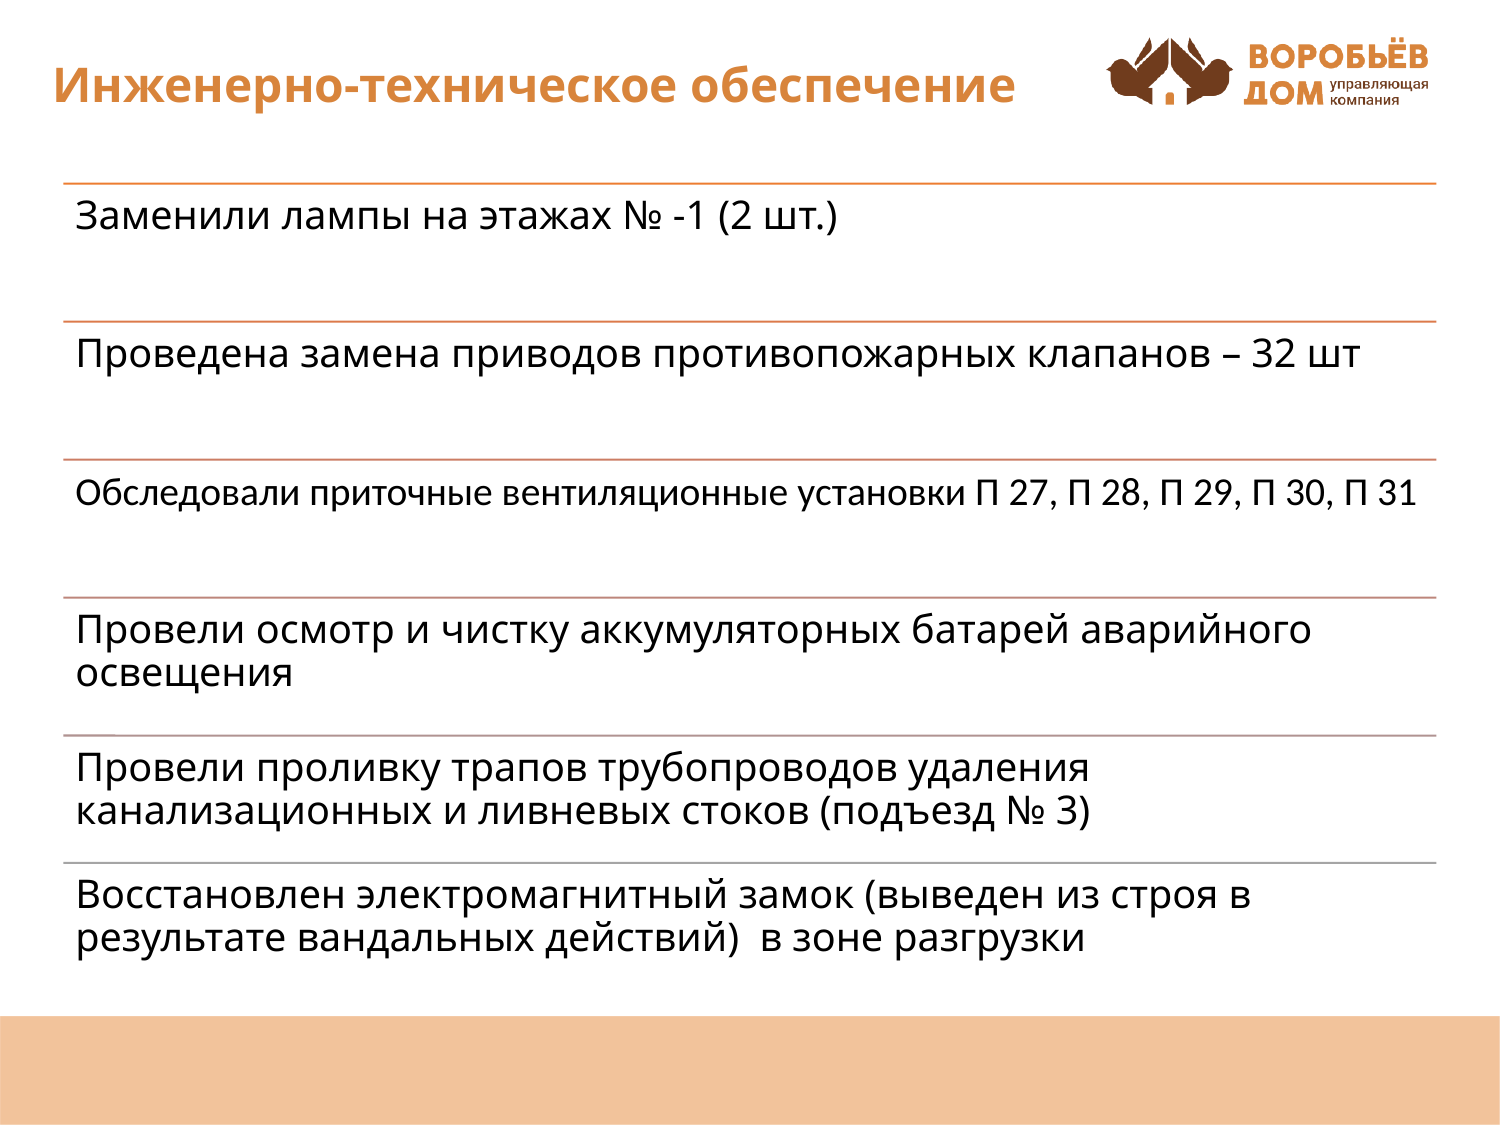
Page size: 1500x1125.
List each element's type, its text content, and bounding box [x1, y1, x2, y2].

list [63, 183, 1437, 1002]
text_box Инженерно-техническое обеспечение [37, 22, 1411, 120]
picture [1105, 37, 1428, 106]
picture [0, 1016, 1500, 1125]
